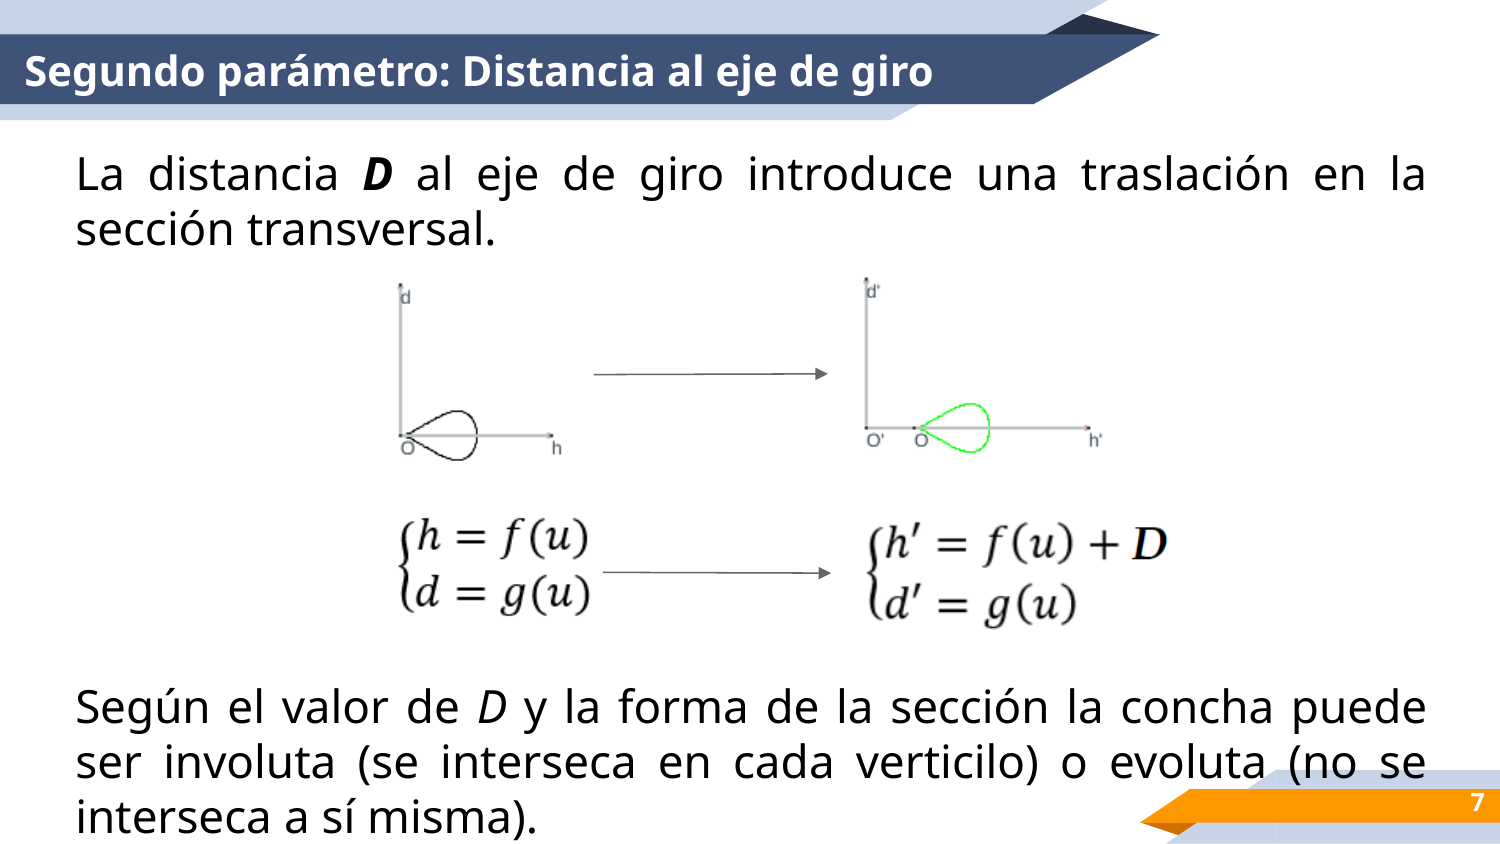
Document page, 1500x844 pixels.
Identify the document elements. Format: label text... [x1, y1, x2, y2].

picture [854, 509, 1188, 634]
picture [374, 498, 604, 647]
text_box ‹#› [1443, 768, 1500, 838]
text_box Según el valor de D y la forma de la sección la concha puede ser involuta (se interseca en cada verticilo) o evoluta (no se interseca a sí misma). [60, 662, 1443, 844]
picture [374, 271, 577, 473]
picture [844, 267, 1106, 481]
title Segundo parámetro: Distancia al eje de giro [9, 18, 1102, 122]
text_box La distancia D al eje de giro introduce una traslación en la sección transversal. [60, 129, 1443, 270]
